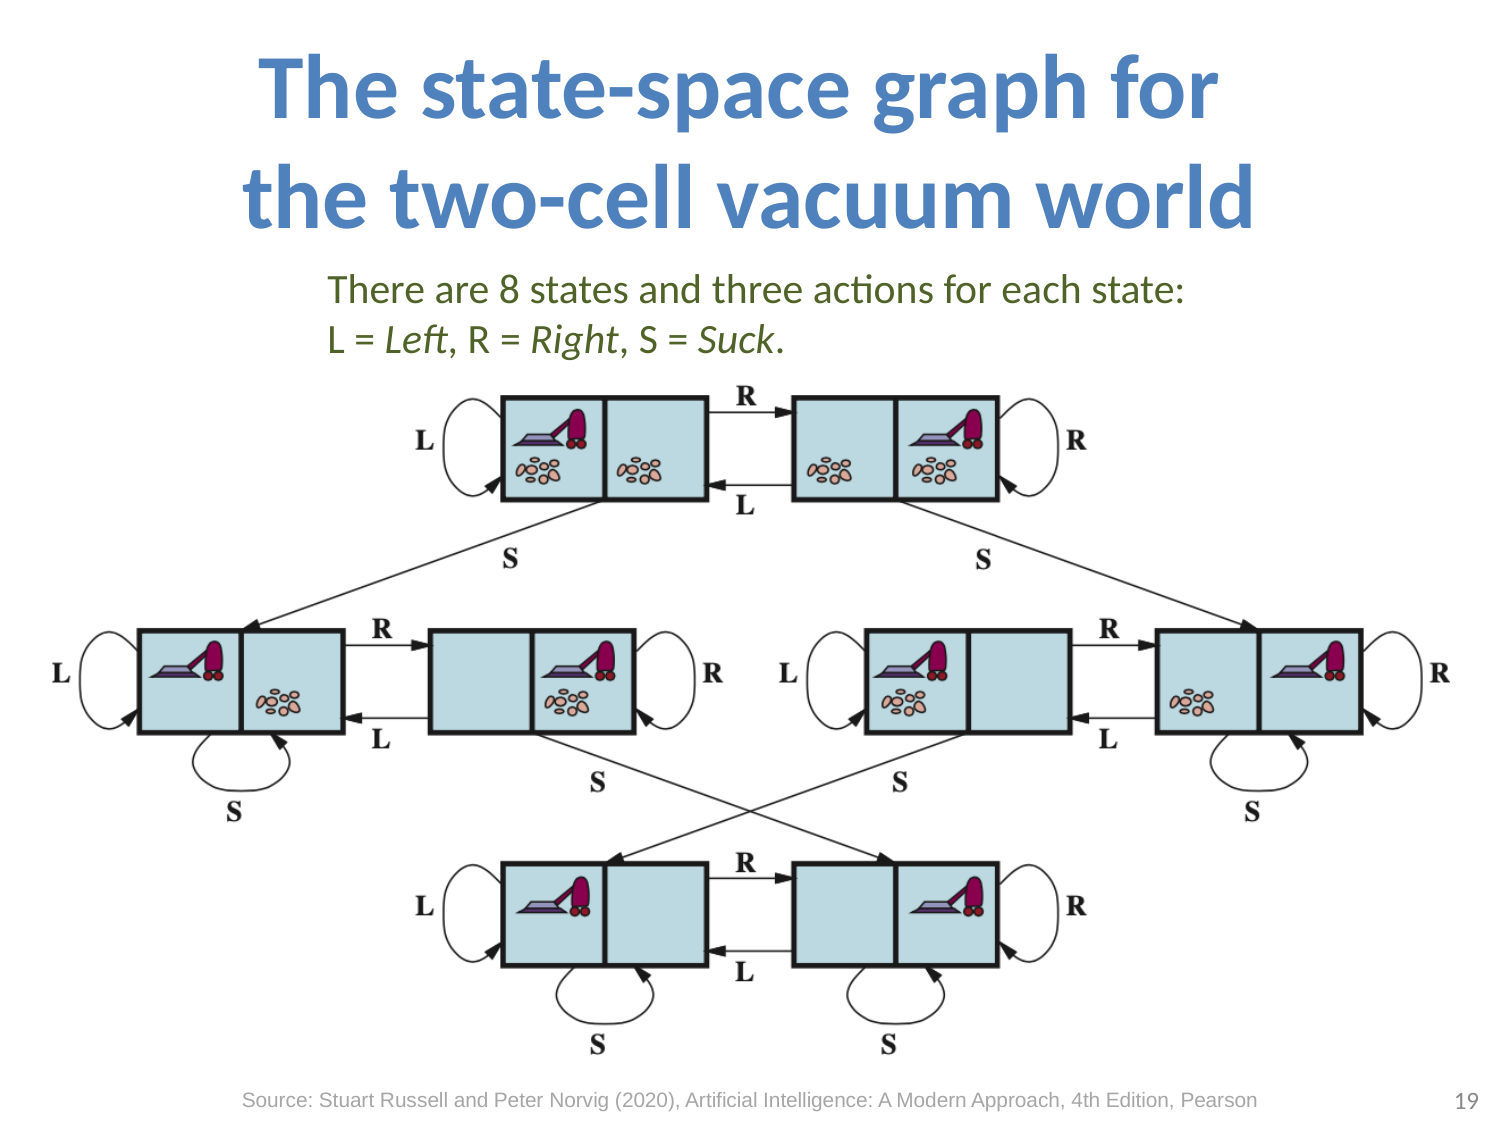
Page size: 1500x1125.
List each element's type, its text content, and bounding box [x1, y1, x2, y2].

slide_number 19 [1144, 1069, 1495, 1125]
title The state-space graph for the two-cell vacuum world [41, 42, 1459, 231]
picture [41, 360, 1459, 1071]
text_box Source: Stuart Russell and Peter Norvig (2020), Artificial Intelligence: A Modern Approach, 4th Edition, Pearson [177, 1079, 1323, 1119]
text_box There are 8 states and three actions for each state: L = Left, R = Right, S = Suck. [312, 254, 1329, 358]
